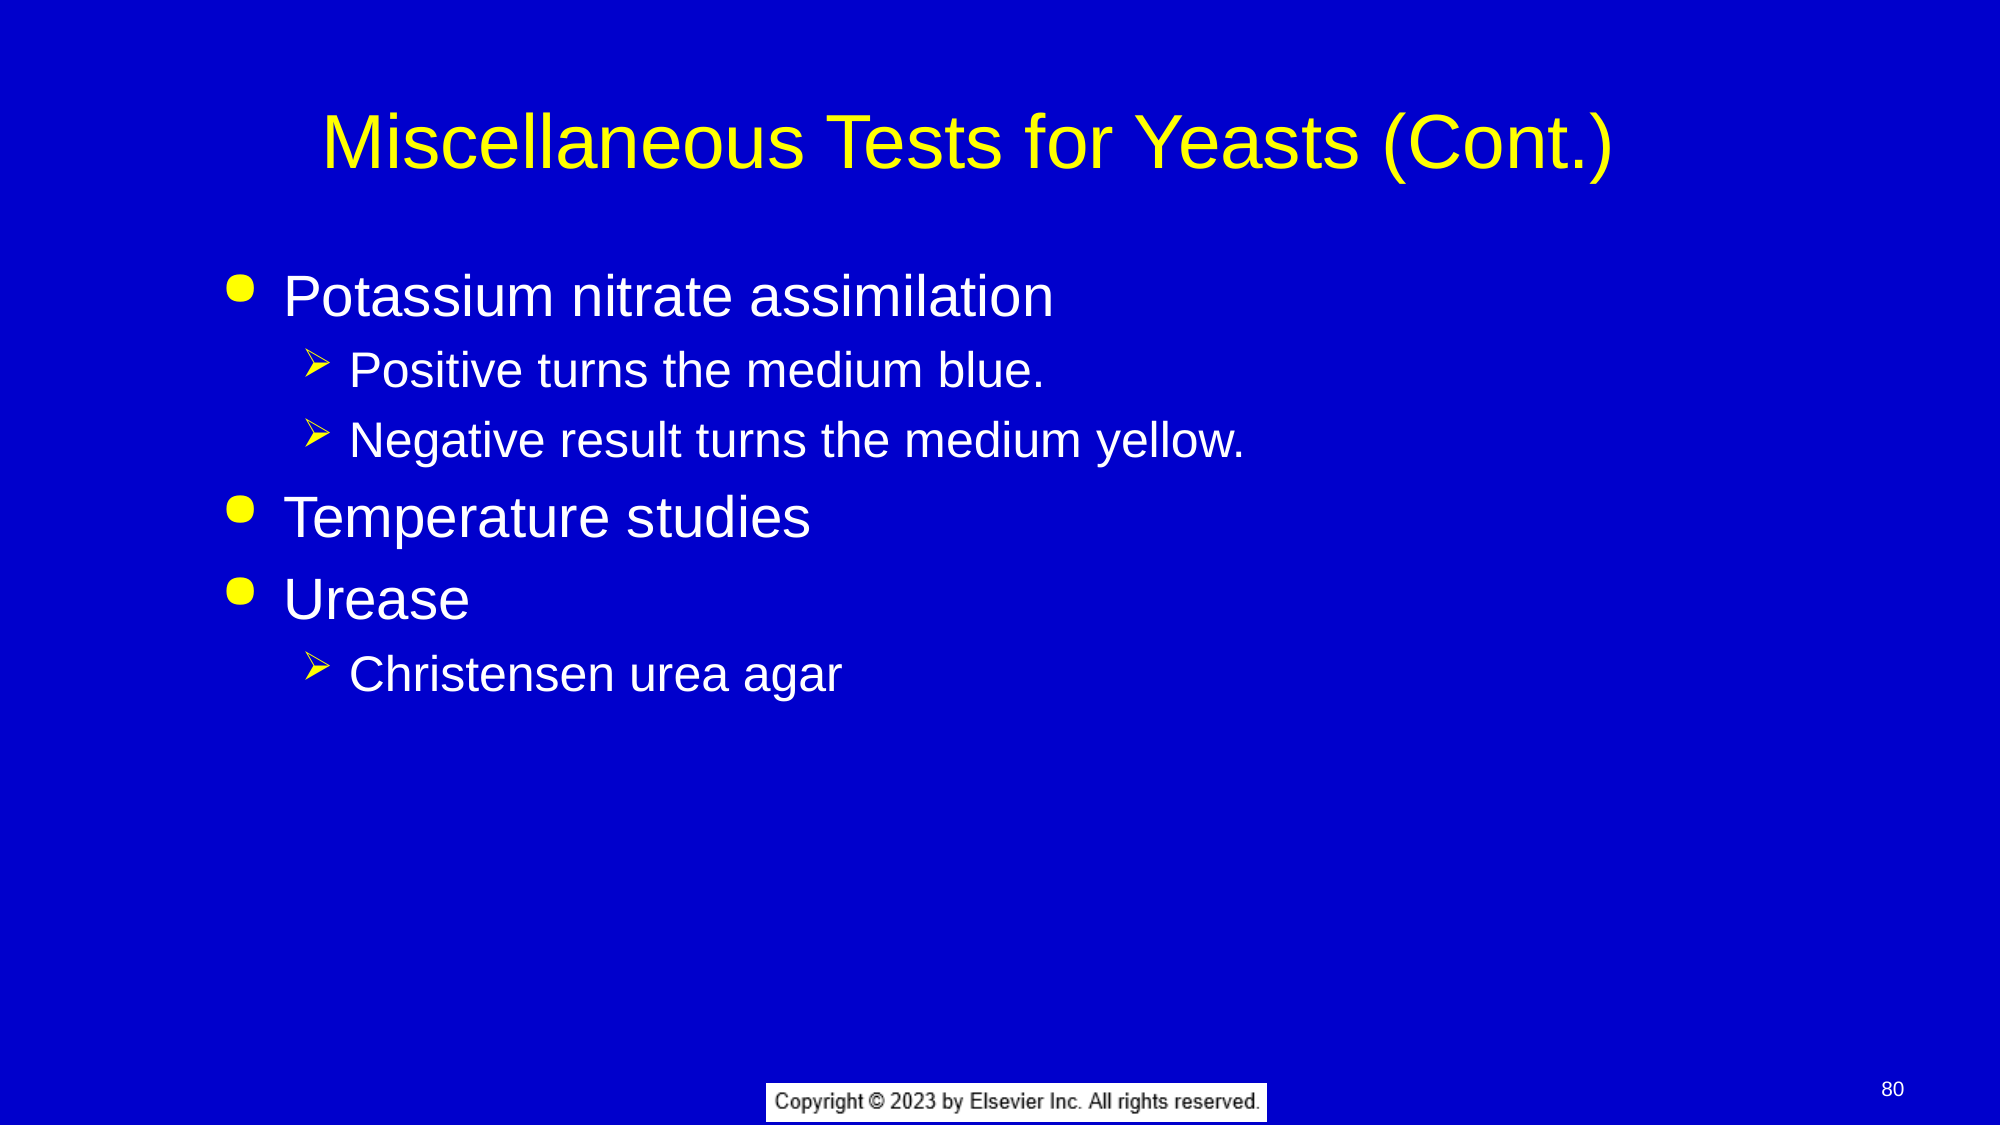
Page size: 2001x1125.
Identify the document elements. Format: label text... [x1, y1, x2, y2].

title Miscellaneous Tests for Yeasts (Cont.) [299, 37, 1638, 238]
list Potassium nitrate assimilation Positive turns the medium blue. Negative result turns the medium yellow. Temperature studies Urease Christensen urea agar [211, 249, 1783, 905]
picture [766, 1083, 1267, 1122]
